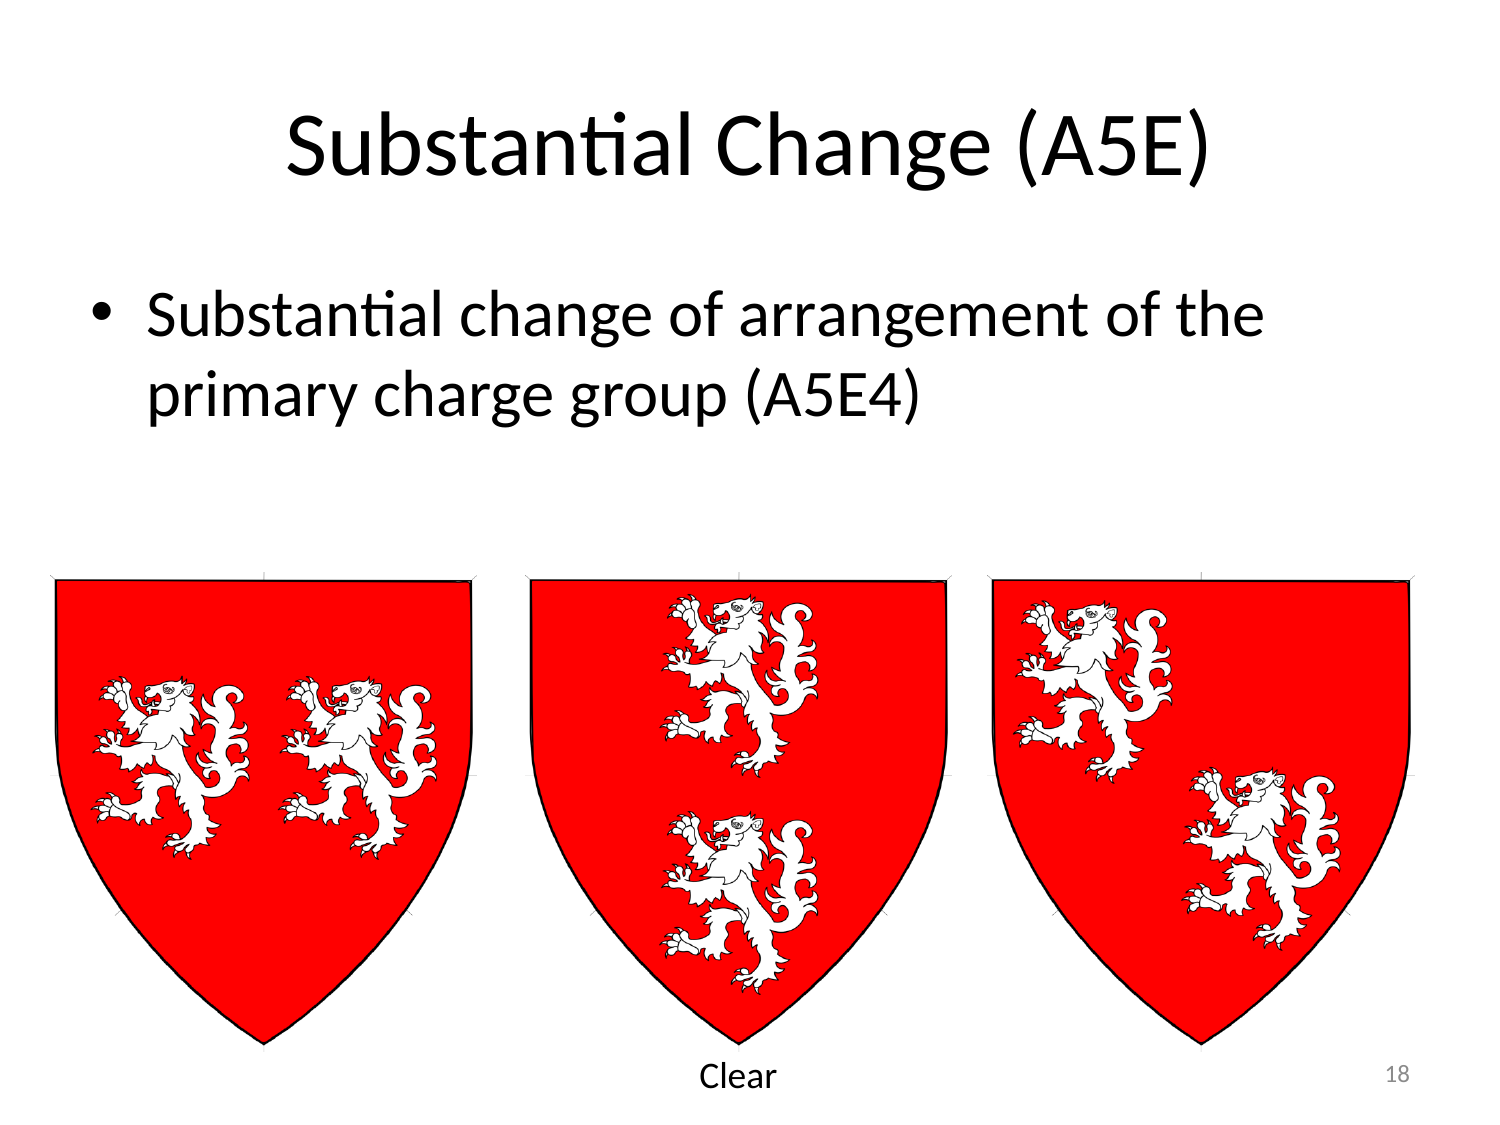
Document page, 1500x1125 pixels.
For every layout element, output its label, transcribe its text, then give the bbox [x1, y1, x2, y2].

title Substantial Change (A5E) [75, 45, 1425, 233]
picture [49, 572, 478, 1052]
list Substantial change of arrangement of the primary charge group (A5E4) [75, 262, 1425, 1005]
slide_number 18 [1074, 1042, 1425, 1103]
picture [524, 572, 953, 1052]
text_box Clear [684, 1060, 793, 1104]
picture [987, 572, 1415, 1052]
